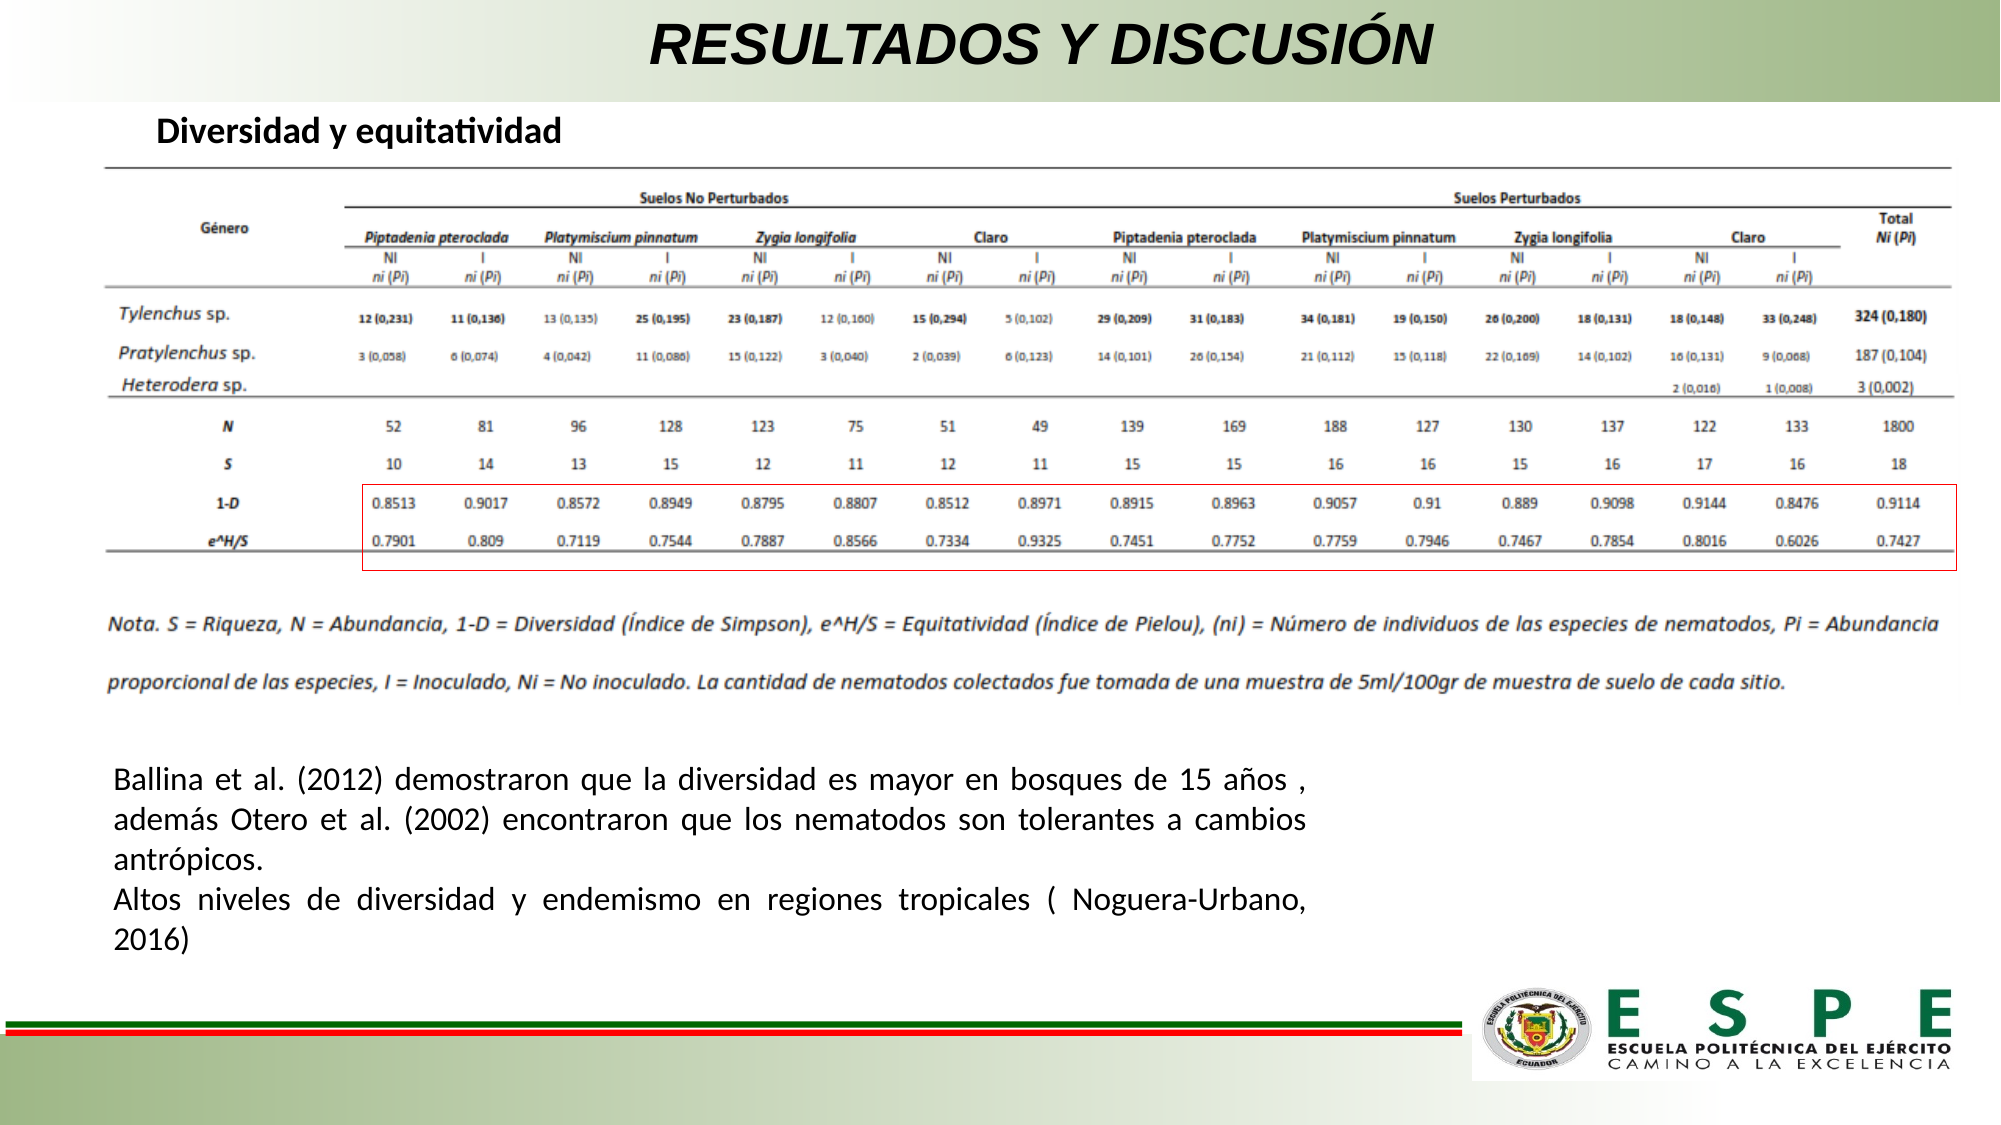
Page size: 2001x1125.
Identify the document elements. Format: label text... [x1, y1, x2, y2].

text_box Ballina et al. (2012) demostraron que la diversidad es mayor en bosques de 15 años , además Otero et al. (2002) encontraron que los nematodos son tolerantes a cambios antrópicos. Altos niveles de diversidad y endemismo en regiones tropicales ( Noguera-Urbano, 2016) [98, 750, 1324, 965]
text_box Diversidad y equitatividad [137, 98, 599, 158]
picture [1472, 976, 1977, 1081]
title RESULTADOS Y DISCUSIÓN [618, 0, 1449, 119]
picture [93, 158, 1974, 705]
